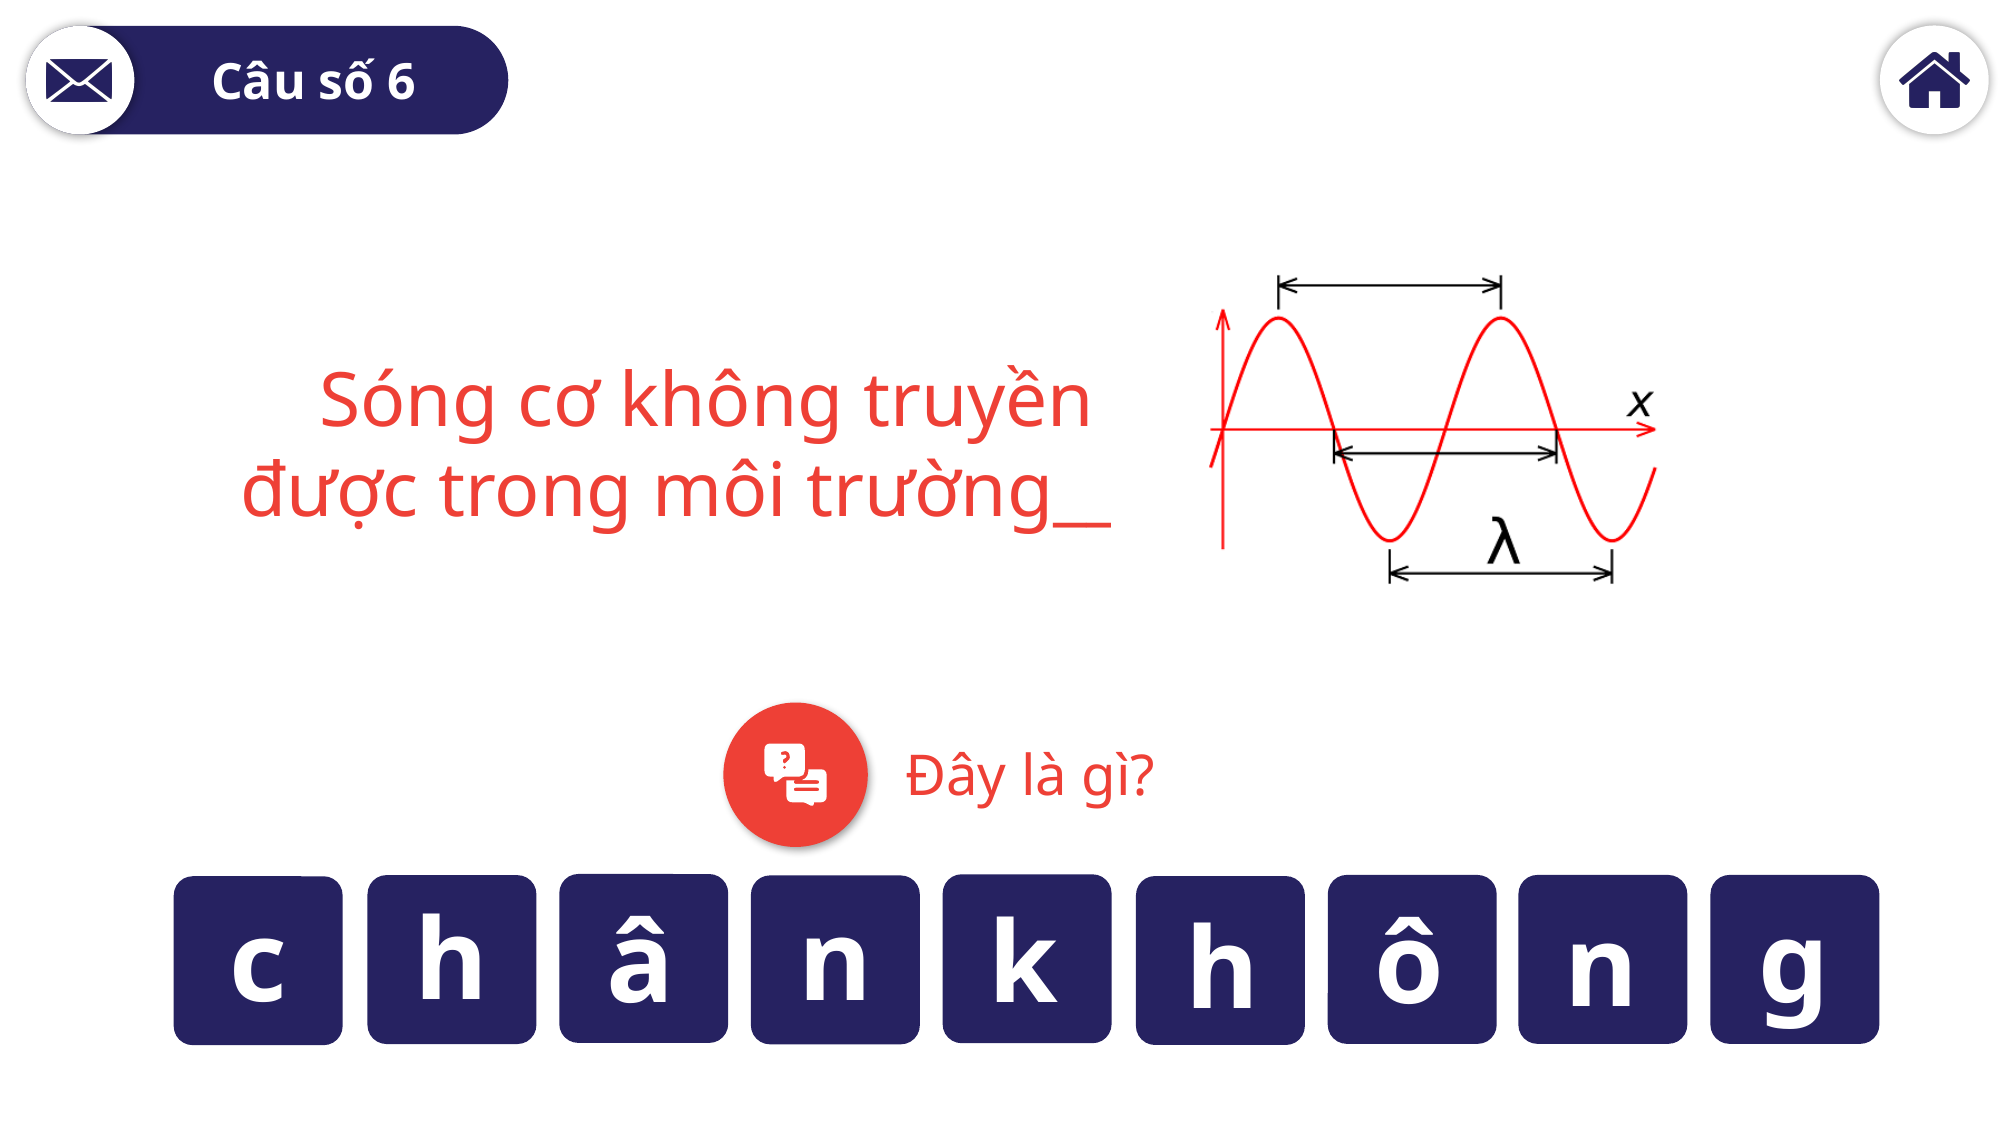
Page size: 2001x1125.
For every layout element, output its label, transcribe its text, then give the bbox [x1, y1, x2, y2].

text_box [723, 702, 1219, 847]
text_box g [1736, 882, 1851, 1033]
text_box [172, 875, 344, 1047]
picture [1111, 262, 1780, 605]
picture [46, 59, 112, 102]
text_box c [201, 881, 316, 1031]
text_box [1879, 25, 1989, 135]
text_box [1134, 874, 1306, 1047]
text_box h [1165, 888, 1280, 1038]
text_box [1326, 873, 1498, 1045]
text_box Sóng cơ không truyền được trong môi trường___. [220, 343, 1111, 539]
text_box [25, 25, 509, 135]
text_box [187, 224, 1799, 632]
text_box [1517, 873, 1689, 1045]
text_box [941, 873, 1113, 1045]
text_box ô [1351, 883, 1466, 1034]
text_box [366, 874, 538, 1046]
text_box k [966, 882, 1081, 1033]
text_box [1709, 873, 1881, 1045]
text_box [749, 874, 921, 1046]
text_box n [778, 880, 893, 1031]
text_box [558, 872, 730, 1044]
text_box n [1544, 886, 1659, 1037]
text_box â [583, 882, 698, 1033]
text_box h [394, 880, 509, 1030]
